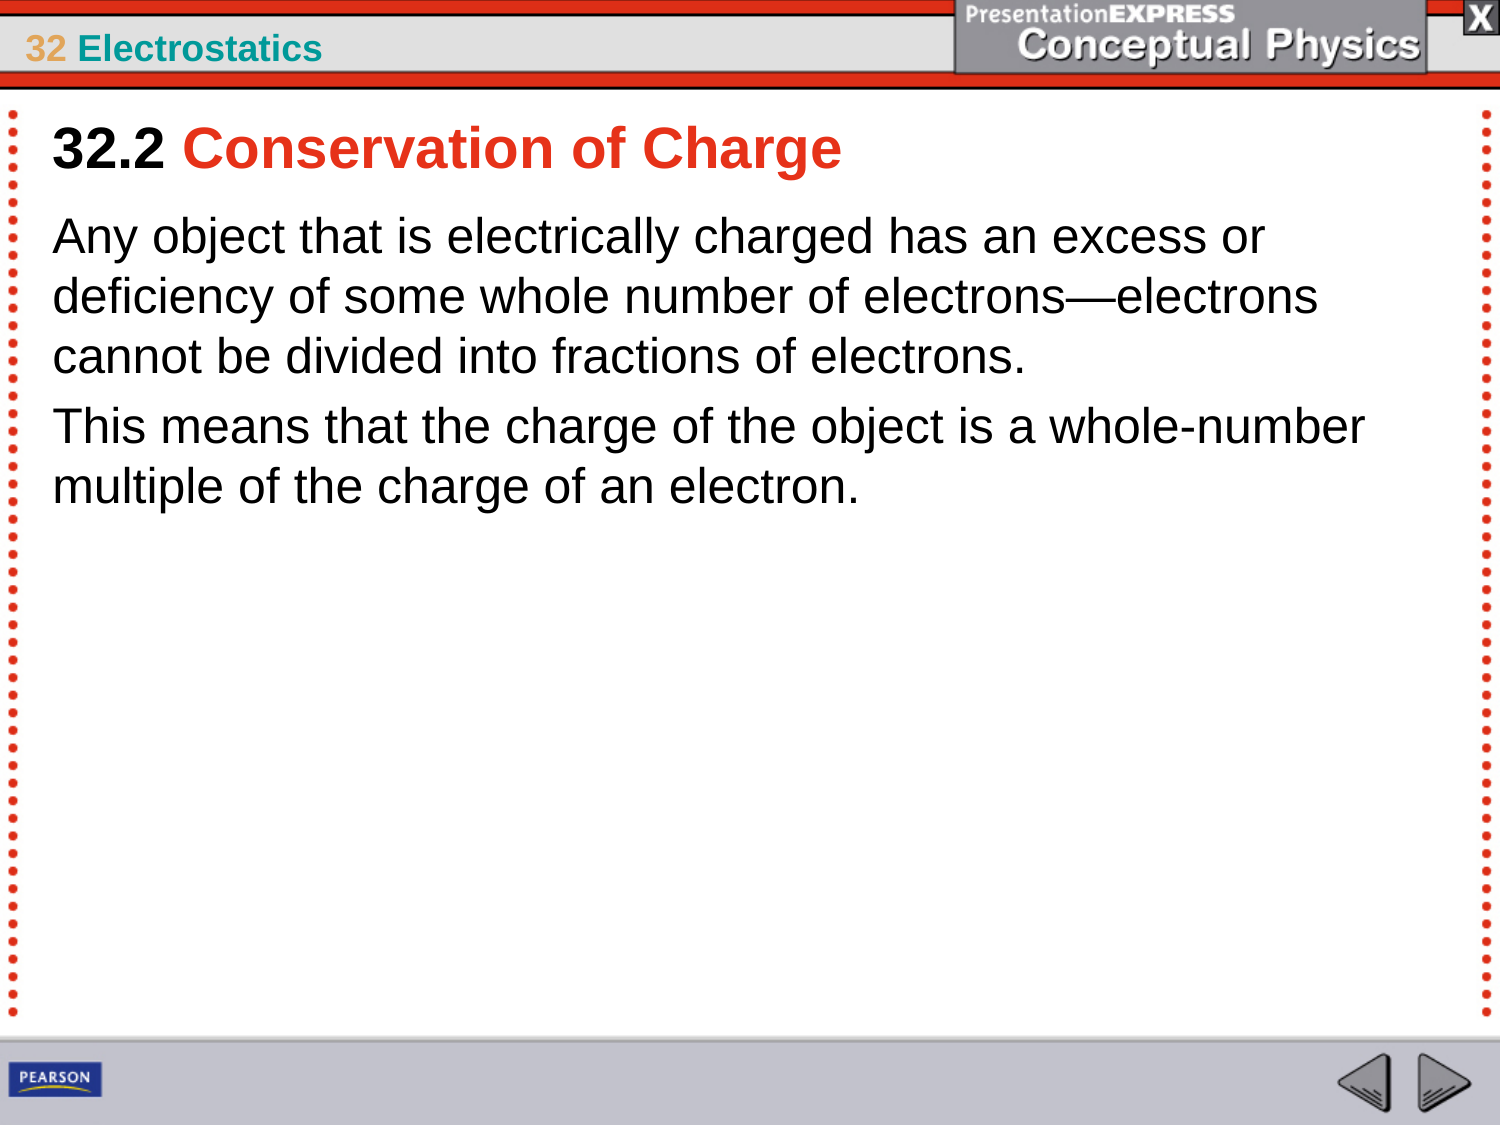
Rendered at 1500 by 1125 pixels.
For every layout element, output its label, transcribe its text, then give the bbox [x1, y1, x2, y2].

text_box 32.2 Conservation of Charge [37, 102, 1463, 188]
picture [0, 0, 1500, 1125]
text_box Any object that is electrically charged has an excess or deficiency of some whole number of electrons—electrons cannot be divided into fractions of electrons. This means that the charge of the object is a whole-number multiple of the charge of an electron. [37, 196, 1438, 523]
